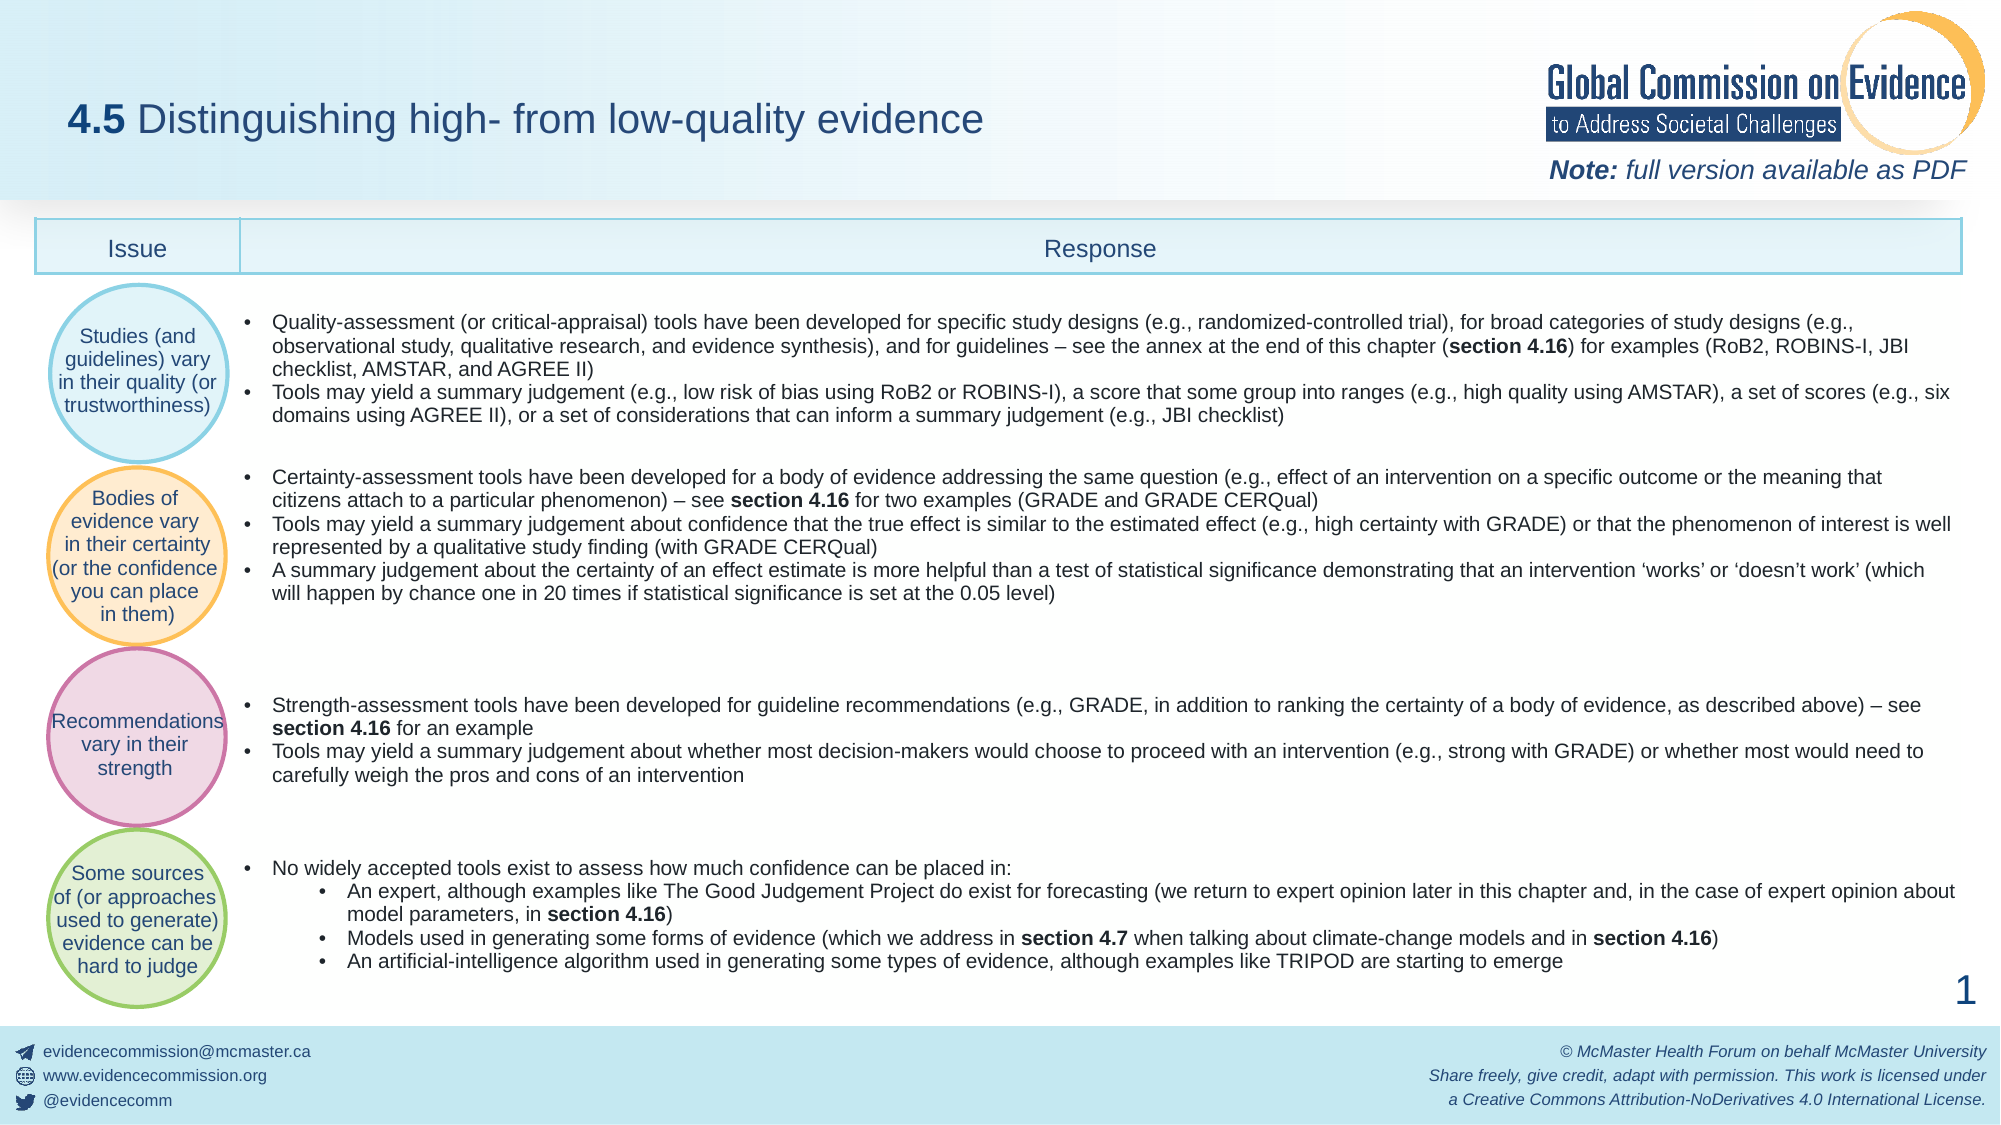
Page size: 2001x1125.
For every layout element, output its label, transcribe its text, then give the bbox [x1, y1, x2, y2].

table_cell Strength-assessment tools have been developed for guideline recommendations (e.g., GRADE, in addition to ranking the certainty of a body of evidence, as described above) – see section 4.16 for an example Tools may yield a summary judgement about whether most decision-makers would choose to proceed with an intervention (e.g., strong with GRADE) or whether most would need to carefully weigh the pros and cons of an intervention [240, 647, 1961, 828]
picture [14, 1091, 36, 1113]
table_header Issue [37, 220, 239, 272]
picture [0, 0, 2001, 200]
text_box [45, 284, 228, 463]
table_cell Some sources of (or approaches used to generate) evidence can be hard to judge [36, 828, 240, 1010]
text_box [47, 829, 226, 1008]
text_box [47, 648, 226, 827]
table_cell Quality-assessment (or critical-appraisal) tools have been developed for specific study designs (e.g., randomized-controlled trial), for broad categories of study designs (e.g., observational study, qualitative research, and evidence synthesis), and for guidelines – see the annex at the end of this chapter (section 4.16) for examples (RoB2, ROBINS-I, JBI checklist, AMSTAR, and AGREE II) Tools may yield a summary judgement (e.g., low risk of bias using RoB2 or ROBINS-I), a score that some group into ranges (e.g., high quality using AMSTAR), a set of scores (e.g., six domains using AGREE II), or a set of considerations that can inform a summary judgement (e.g., JBI checklist) [240, 275, 1961, 466]
table_cell Recommendations vary in their strength [36, 647, 240, 828]
picture [14, 1042, 35, 1063]
picture [14, 1065, 36, 1087]
table_cell No widely accepted tools exist to assess how much confidence can be placed in: An expert, although examples like The Good Judgement Project do exist for forecasting (we return to expert opinion later in this chapter and, in the case of expert opinion about model parameters, in section 4.16) Models used in generating some forms of evidence (which we address in section 4.7 when talking about climate-change models and in section 4.16) An artificial-intelligence algorithm used in generating some types of evidence, although examples like TRIPOD are starting to emerge [240, 828, 1961, 1010]
table_header Response [241, 220, 1960, 272]
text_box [47, 465, 226, 646]
text_box 4.5 Distinguishing high- from low-quality evidence [52, 84, 1424, 149]
table_cell Certainty-assessment tools have been developed for a body of evidence addressing the same question (e.g., effect of an intervention on a specific outcome or the meaning that citizens attach to a particular phenomenon) – see section 4.16 for two examples (GRADE and GRADE CERQual) Tools may yield a summary judgement about confidence that the true effect is similar to the estimated effect (e.g., high certainty with GRADE) or that the phenomenon of interest is well represented by a qualitative study finding (with GRADE CERQual) A summary judgement about the certainty of an effect estimate is more helpful than a test of statistical significance demonstrating that an intervention ‘works’ or ‘doesn’t work’ (which will happen by chance one in 20 times if statistical significance is set at the 0.05 level) [240, 466, 1961, 647]
text_box 1 [1891, 955, 1993, 1033]
table_cell Bodies of evidence vary in their certainty (or the confidence you can place in them) [36, 466, 240, 647]
table_cell Studies (and guidelines) vary in their quality (or trustworthiness) [36, 275, 240, 466]
